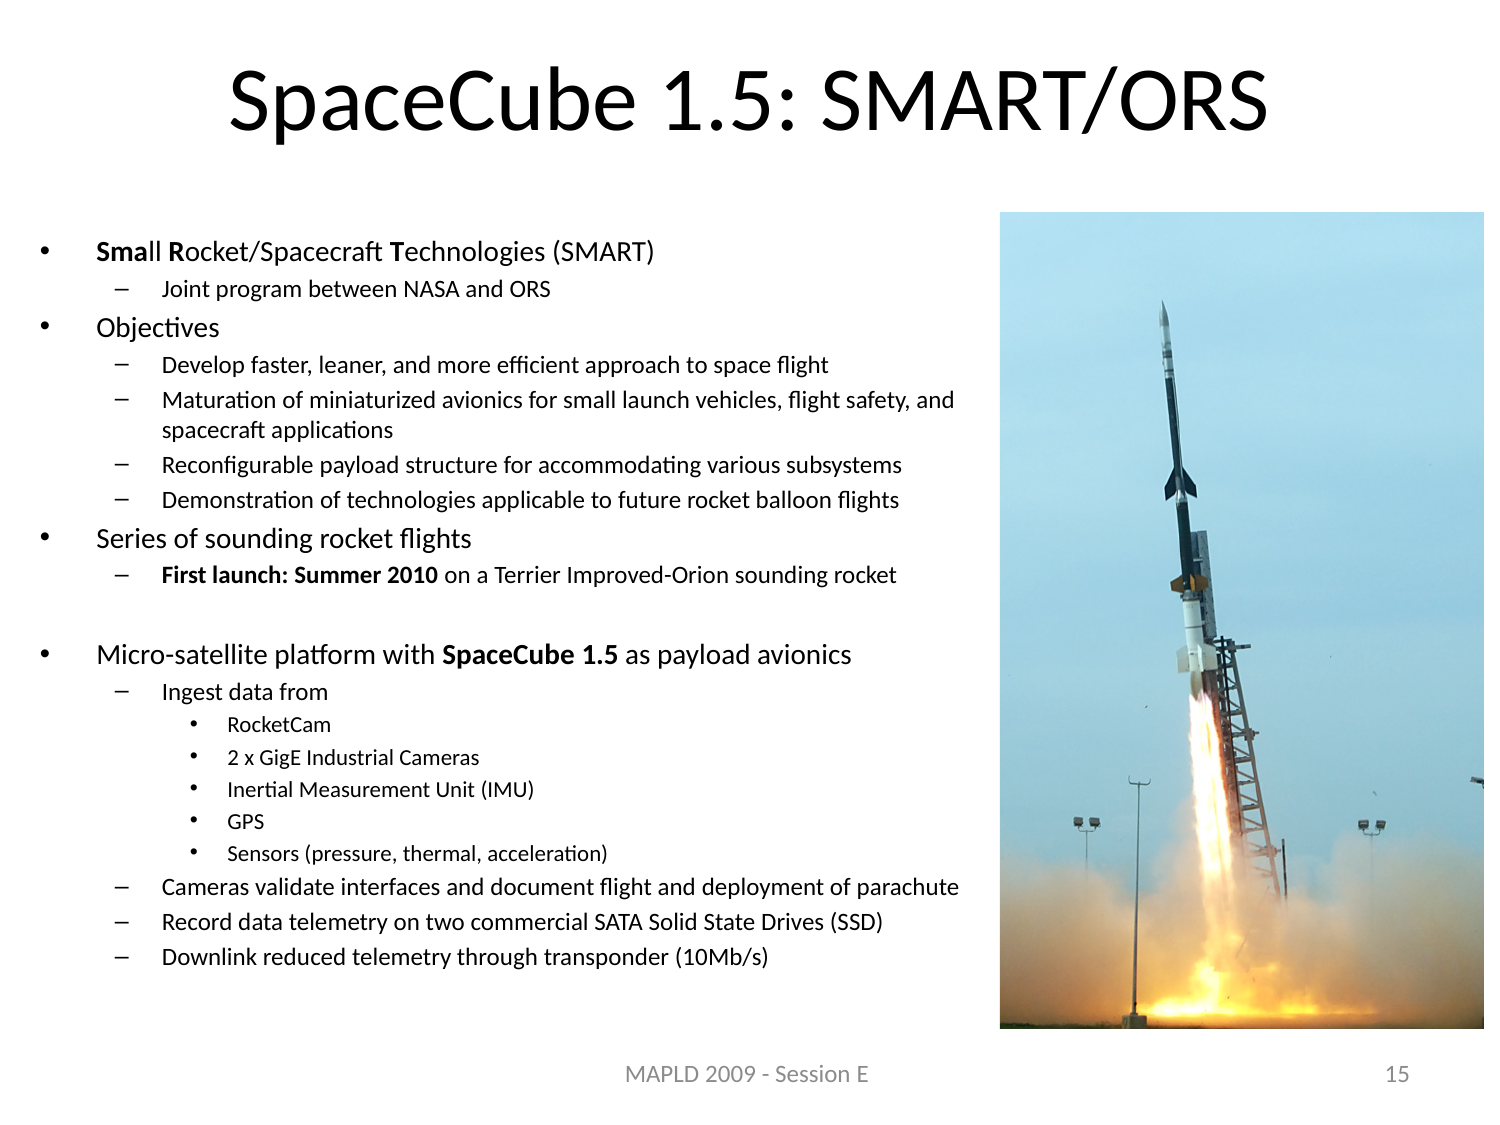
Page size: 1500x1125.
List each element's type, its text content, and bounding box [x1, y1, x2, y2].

title SpaceCube 1.5: SMART/ORS [75, 0, 1425, 188]
picture [999, 212, 1485, 1030]
slide_number 15 [1074, 1042, 1425, 1103]
list Small Rocket/Spacecraft Technologies (SMART) Joint program between NASA and ORS Objectives Develop faster, leaner, and more efficient approach to space flight Maturation of miniaturized avionics for small launch vehicles, flight safety, and spacecraft applications Reconfigurable payload structure for accommodating various subsystems Demonstration of technologies applicable to future rocket balloon flights Series of sounding rocket flights First launch: Summer 2010 on a Terrier Improved-Orion sounding rocket Micro-satellite platform with SpaceCube 1.5 as payload avionics Ingest data from RocketCam 2 x GigE Industrial Cameras Inertial Measurement Unit (IMU) GPS Sensors (pressure, thermal, acceleration) Cameras validate interfaces and document flight and deployment of parachute Record data telemetry on two commercial SATA Solid State Drives (SSD) Downlink reduced telemetry through transponder (10Mb/s) [24, 224, 994, 1013]
footer MAPLD 2009 - Session E [512, 1042, 988, 1103]
